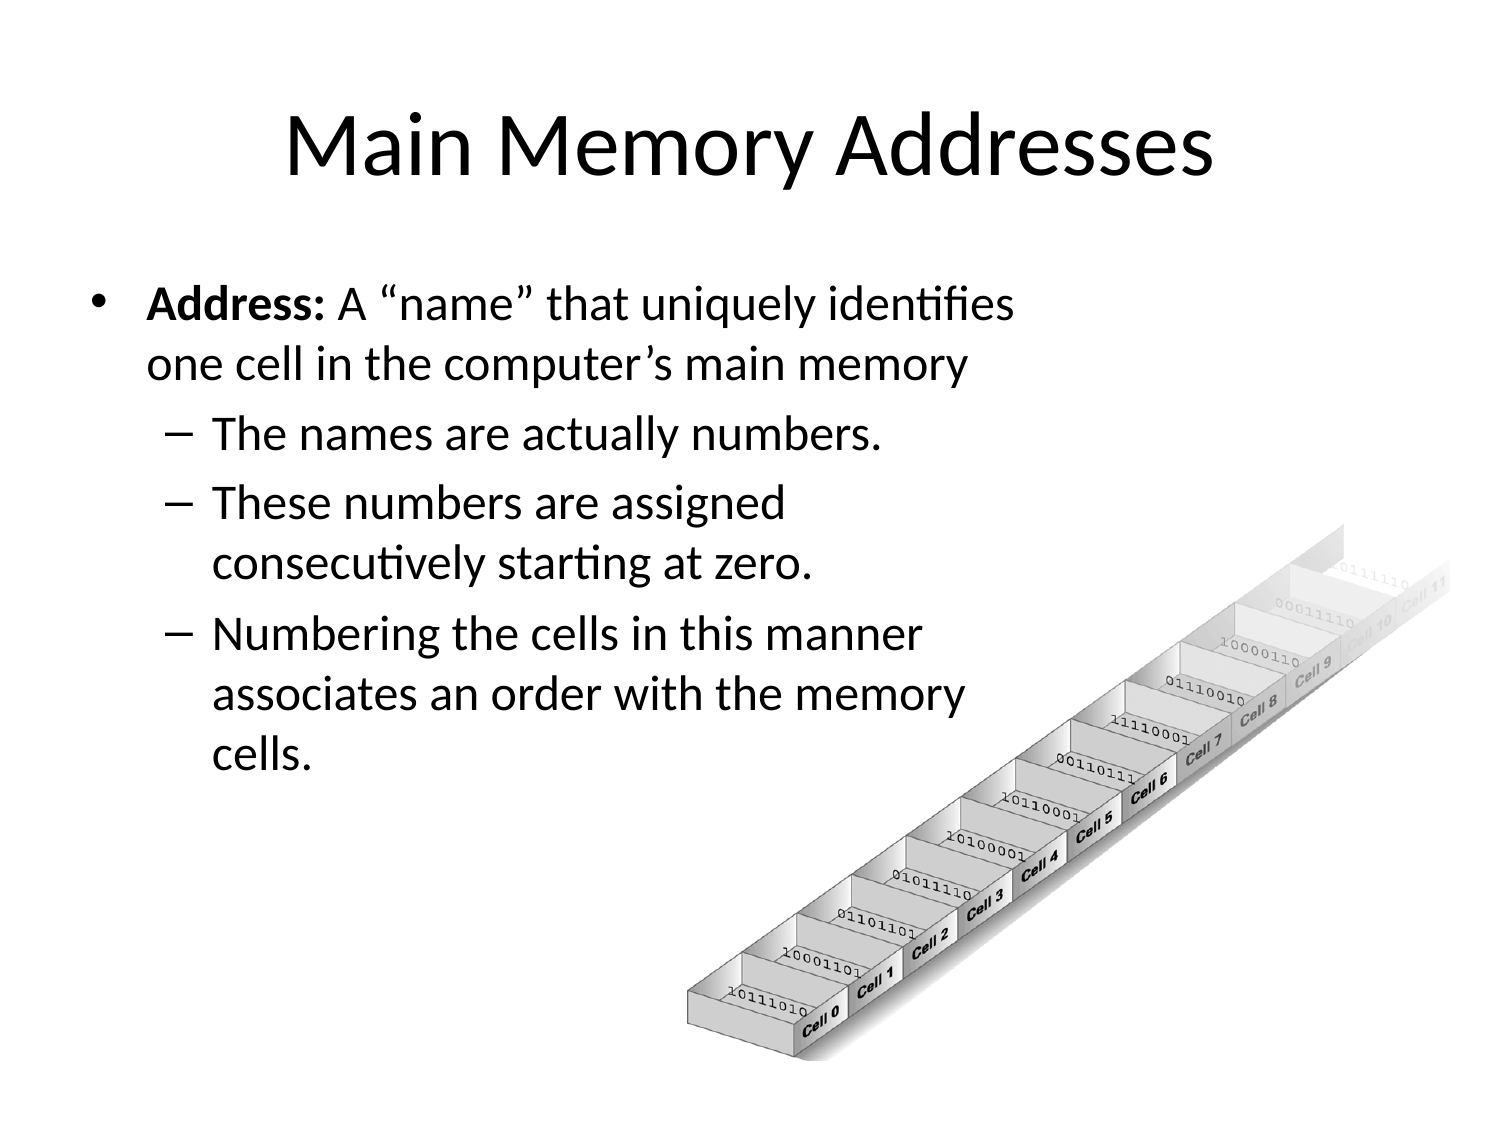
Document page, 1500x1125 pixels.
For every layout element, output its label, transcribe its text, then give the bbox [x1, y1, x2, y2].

picture [687, 524, 1451, 1061]
title Main Memory Addresses [75, 45, 1425, 233]
list Address: A “name” that uniquely identifies one cell in the computer’s main memory The names are actually numbers. These numbers are assigned consecutively starting at zero. Numbering the cells in this manner associates an order with the memory cells. [75, 262, 1038, 1005]
